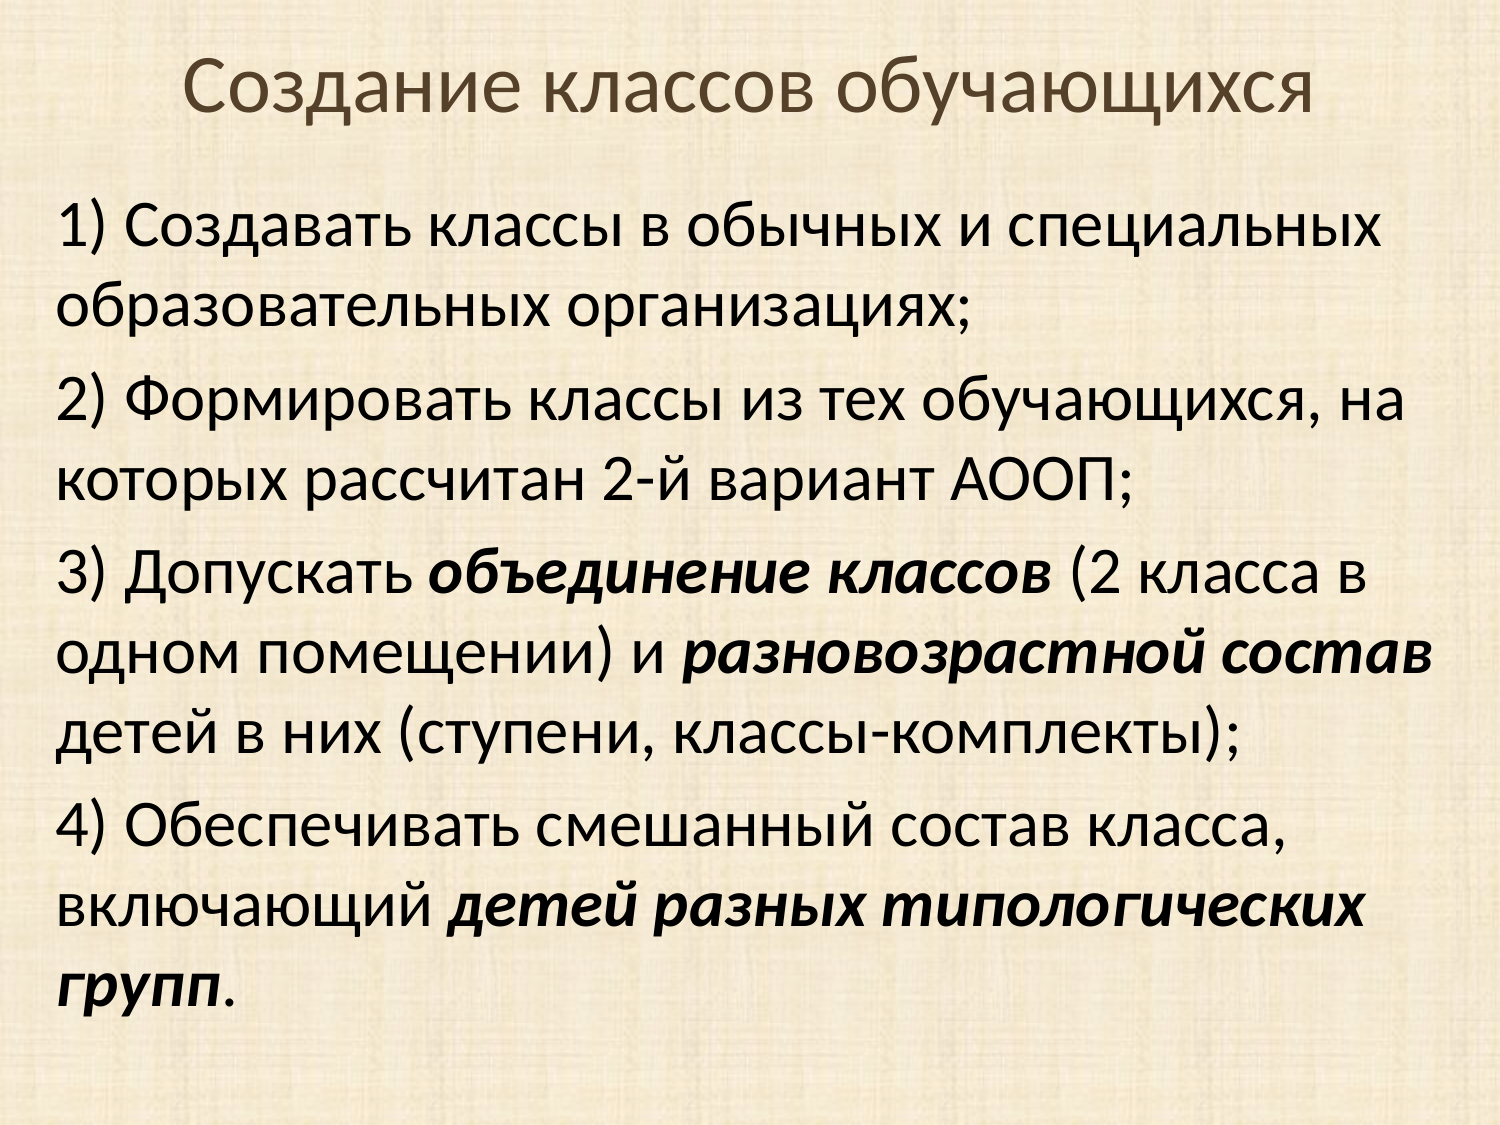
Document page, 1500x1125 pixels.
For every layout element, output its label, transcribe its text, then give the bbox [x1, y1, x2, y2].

list 1) Создавать классы в обычных и специальных образовательных организациях; 2) Формировать классы из тех обучающихся, на которых рассчитан 2-й вариант АООП; 3) Допускать объединение классов (2 класса в одном помещении) и разновозрастной состав детей в них (ступени, классы-комплекты); 4) Обеспечивать смешанный состав класса, включающий детей разных типологических групп. [17, 172, 1500, 1043]
title Создание классов обучающихся [17, 20, 1483, 138]
